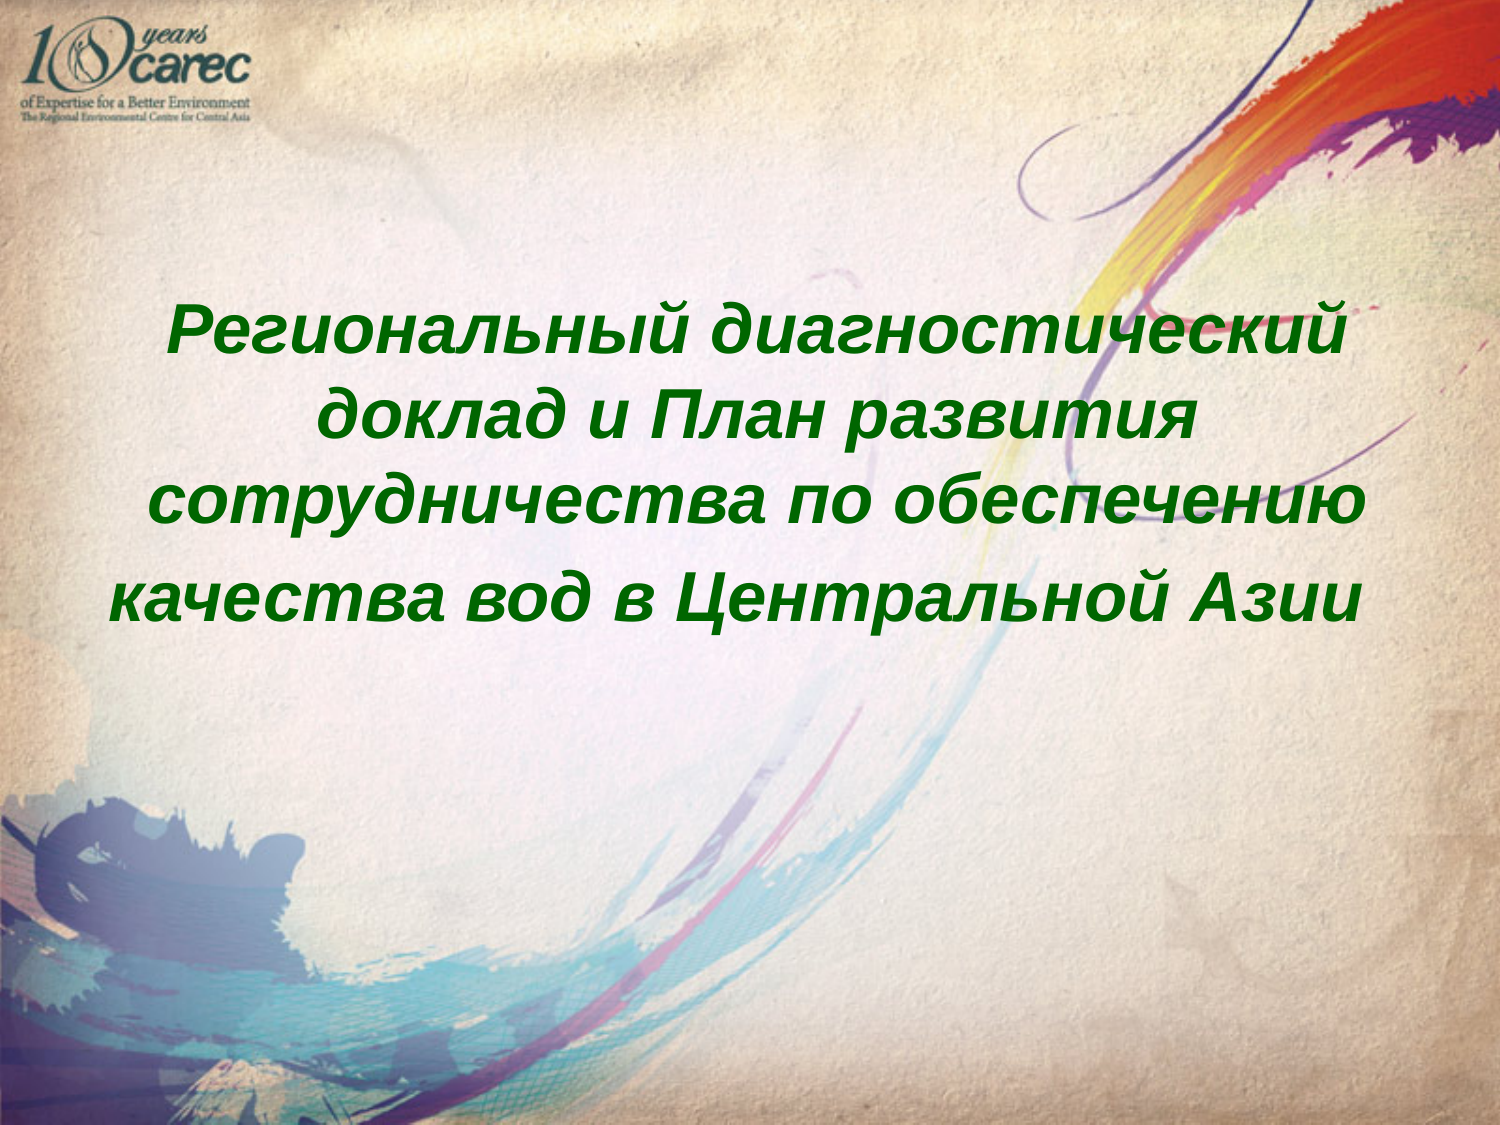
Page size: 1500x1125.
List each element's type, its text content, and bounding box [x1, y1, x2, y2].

picture [0, 0, 1500, 1125]
text_box Региональный диагностический доклад и План развития сотрудничества по обеспечению качества вод в Центральной Азии [81, 304, 1435, 617]
